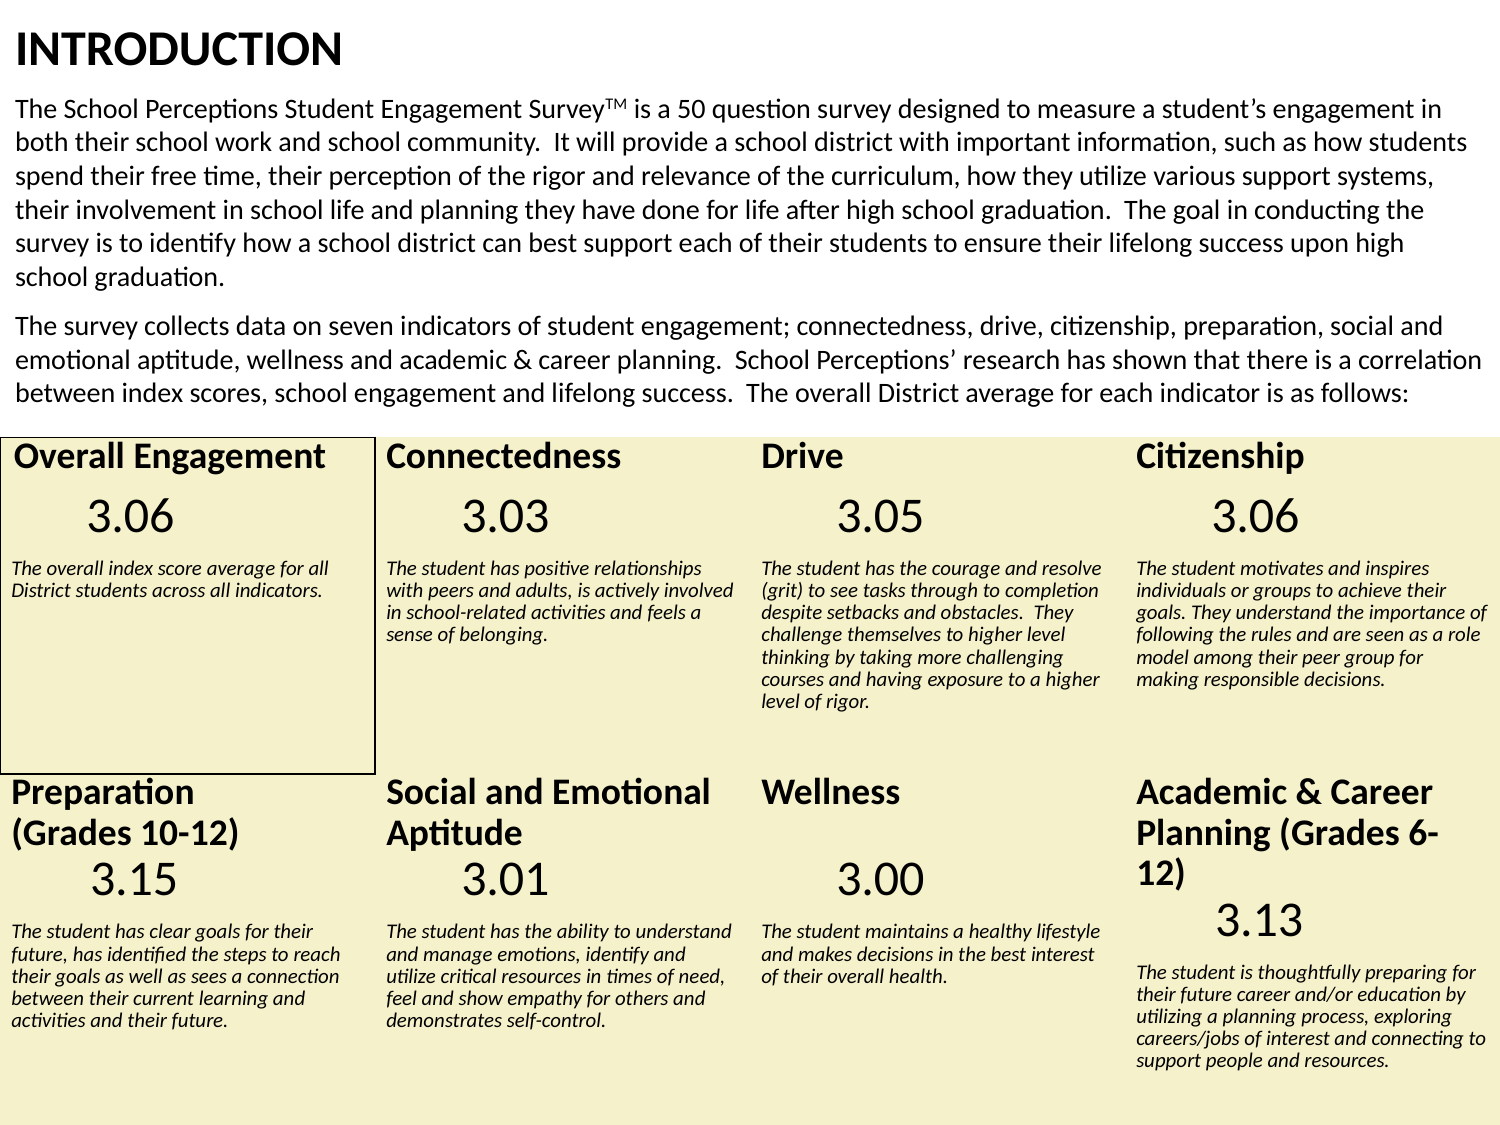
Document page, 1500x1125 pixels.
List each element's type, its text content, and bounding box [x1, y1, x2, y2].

table_cell Preparation (Grades 10-12) 3.15 The student has clear goals for their future, has identified the steps to reach their goals as well as sees a connection between their current learning and activities and their future. [0, 775, 375, 1125]
table_header Connectedness 3.03 The student has positive relationships with peers and adults, is actively involved in school-related activities and feels a sense of belonging. [376, 437, 750, 774]
table_header Drive 3.05 The student has the courage and resolve (grit) to see tasks through to completion despite setbacks and obstacles. They challenge themselves to higher level thinking by taking more challenging courses and having exposure to a higher level of rigor. [750, 437, 1125, 774]
title INTRODUCTION The School Perceptions Student Engagement SurveyTM is a 50 question survey designed to measure a student’s engagement in both their school work and school community. It will provide a school district with important information, such as how students spend their free time, their perception of the rigor and relevance of the curriculum, how they utilize various support systems, their involvement in school life and planning they have done for life after high school graduation. The goal in conducting the survey is to identify how a school district can best support each of their students to ensure their lifelong success upon high school graduation. The survey collects data on seven indicators of student engagement; connectedness, drive, citizenship, preparation, social and emotional aptitude, wellness and academic & career planning. School Perceptions’ research has shown that there is a correlation between index scores, school engagement and lifelong success. The overall District average for each indicator is as follows: [0, 10, 1500, 413]
table_cell Academic & Career Planning (Grades 6-12) 3.13 The student is thoughtfully preparing for their future career and/or education by utilizing a planning process, exploring careers/jobs of interest and connecting to support people and resources. [1125, 774, 1500, 1125]
table_cell Wellness 3.00 The student maintains a healthy lifestyle and makes decisions in the best interest of their overall health. [750, 774, 1125, 1125]
table_header Citizenship 3.06 The student motivates and inspires individuals or groups to achieve their goals. They understand the importance of following the rules and are seen as a role model among their peer group for making responsible decisions. [1125, 437, 1500, 774]
table_header Overall Engagement 3.06 The overall index score average for all District students across all indicators. [1, 438, 374, 773]
table_cell Social and Emotional Aptitude 3.01 The student has the ability to understand and manage emotions, identify and utilize critical resources in times of need, feel and show empathy for others and demonstrates self-control. [375, 774, 750, 1125]
